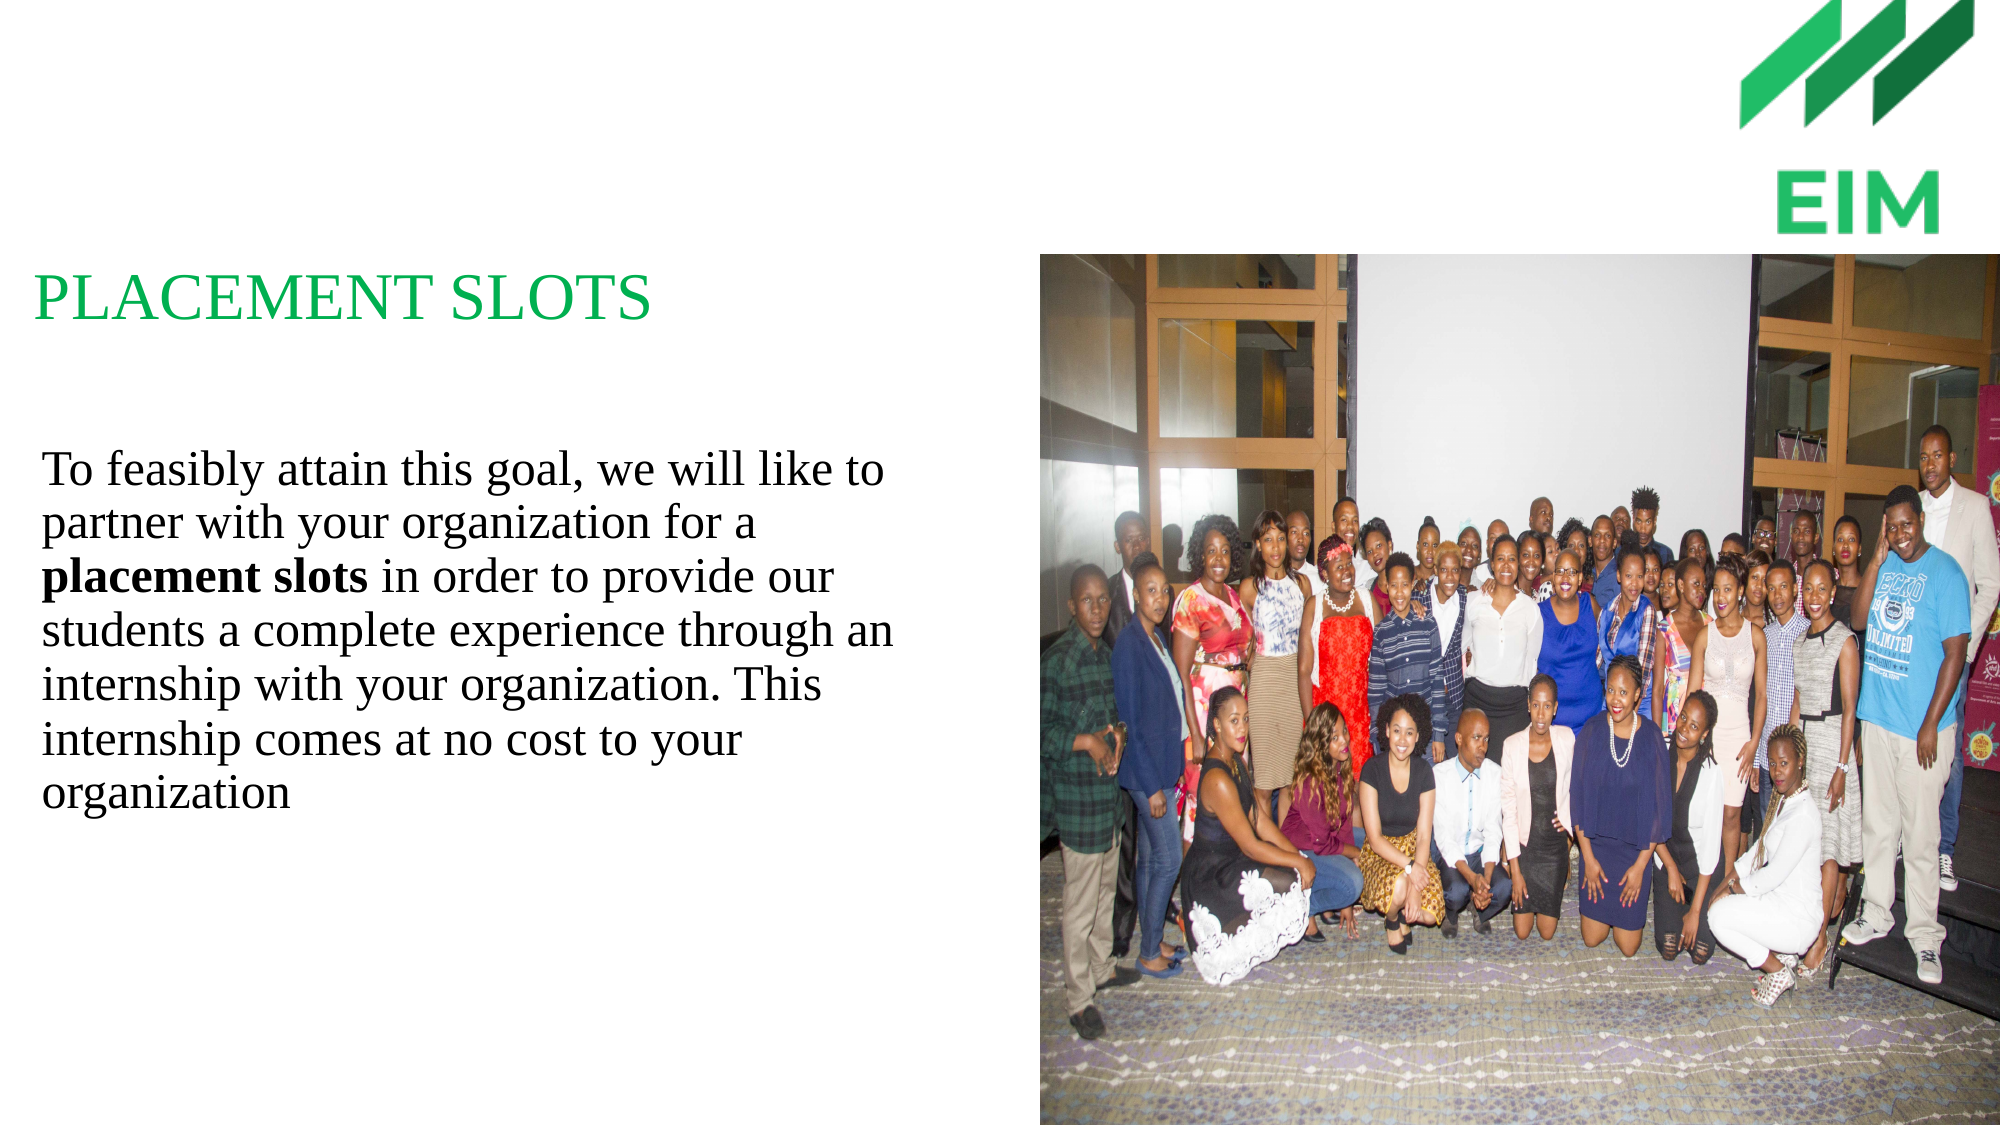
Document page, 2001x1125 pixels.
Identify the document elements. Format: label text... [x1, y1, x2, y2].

list To feasibly attain this goal, we will like to partner with your organization for a placement slots in order to provide our students a complete experience through an internship with your organization. This internship comes at no cost to your organization [26, 434, 912, 976]
picture [1040, 0, 2000, 1125]
title PLACEMENT SLOTS [18, 231, 726, 342]
